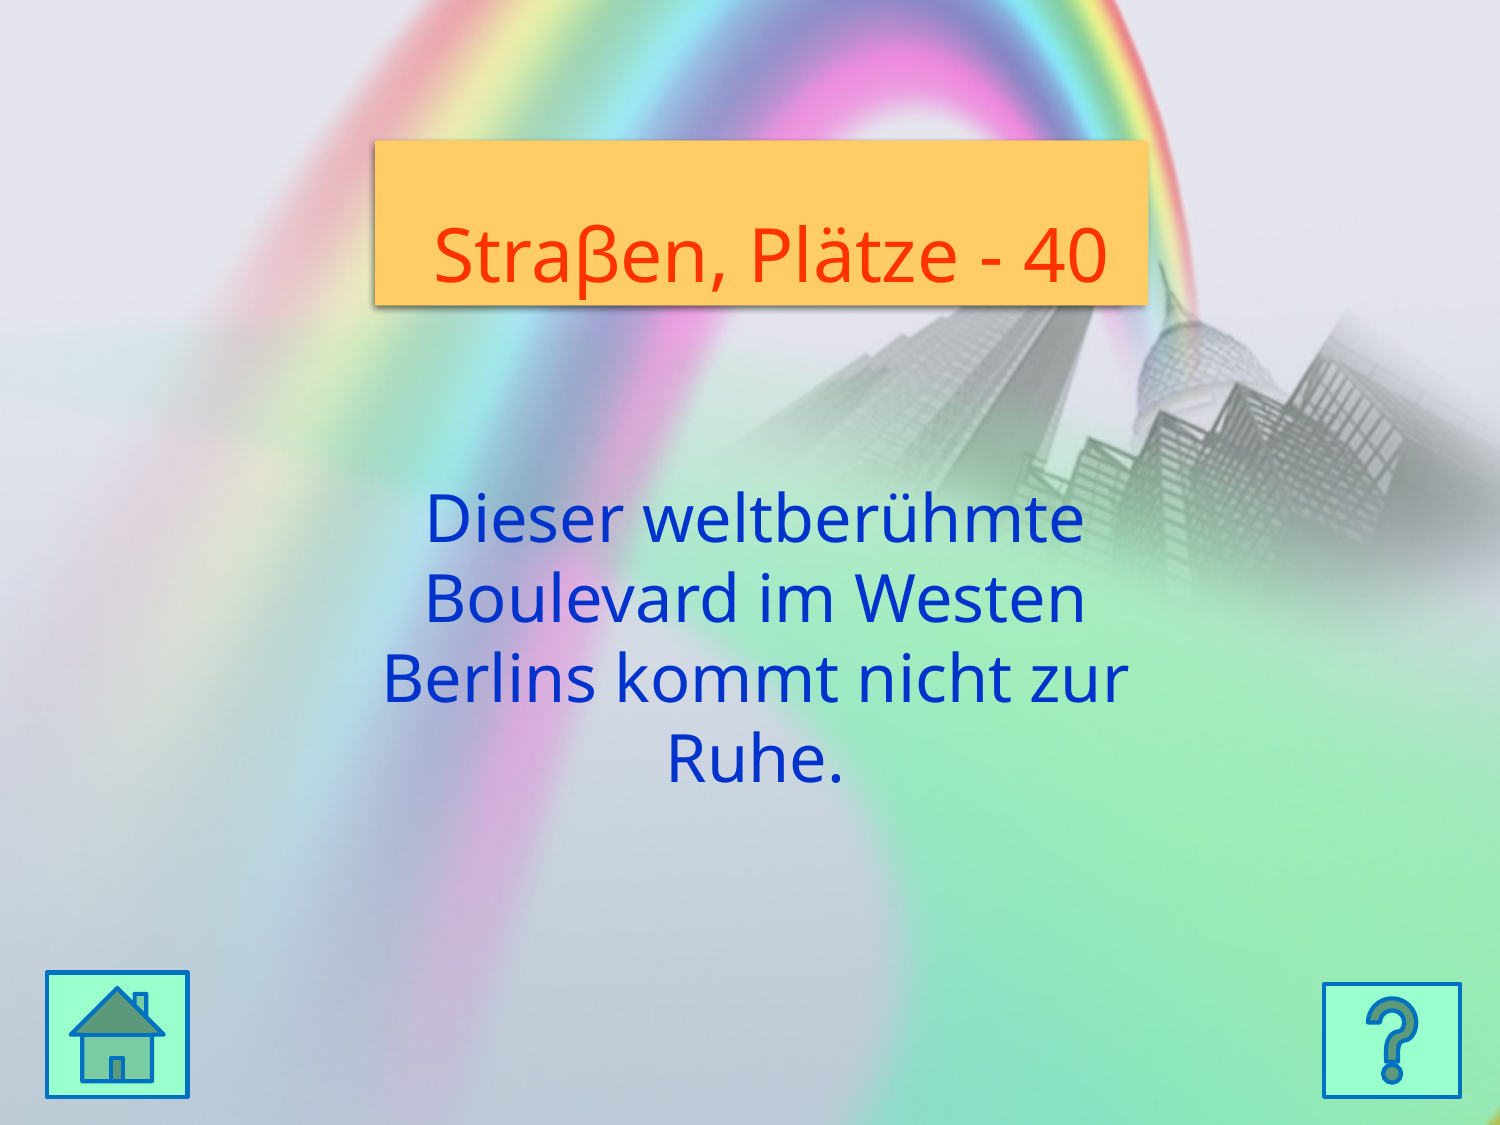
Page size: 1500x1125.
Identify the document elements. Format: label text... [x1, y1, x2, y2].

text_box [45, 970, 190, 1099]
text_box Straβen, Plätze - 40 [375, 140, 1149, 306]
picture [0, 0, 1500, 1125]
text_box Dieser weltberühmte Boulevard im Westen Berlins kommt nicht zur Ruhe. [304, 468, 1207, 804]
text_box [1322, 982, 1462, 1099]
